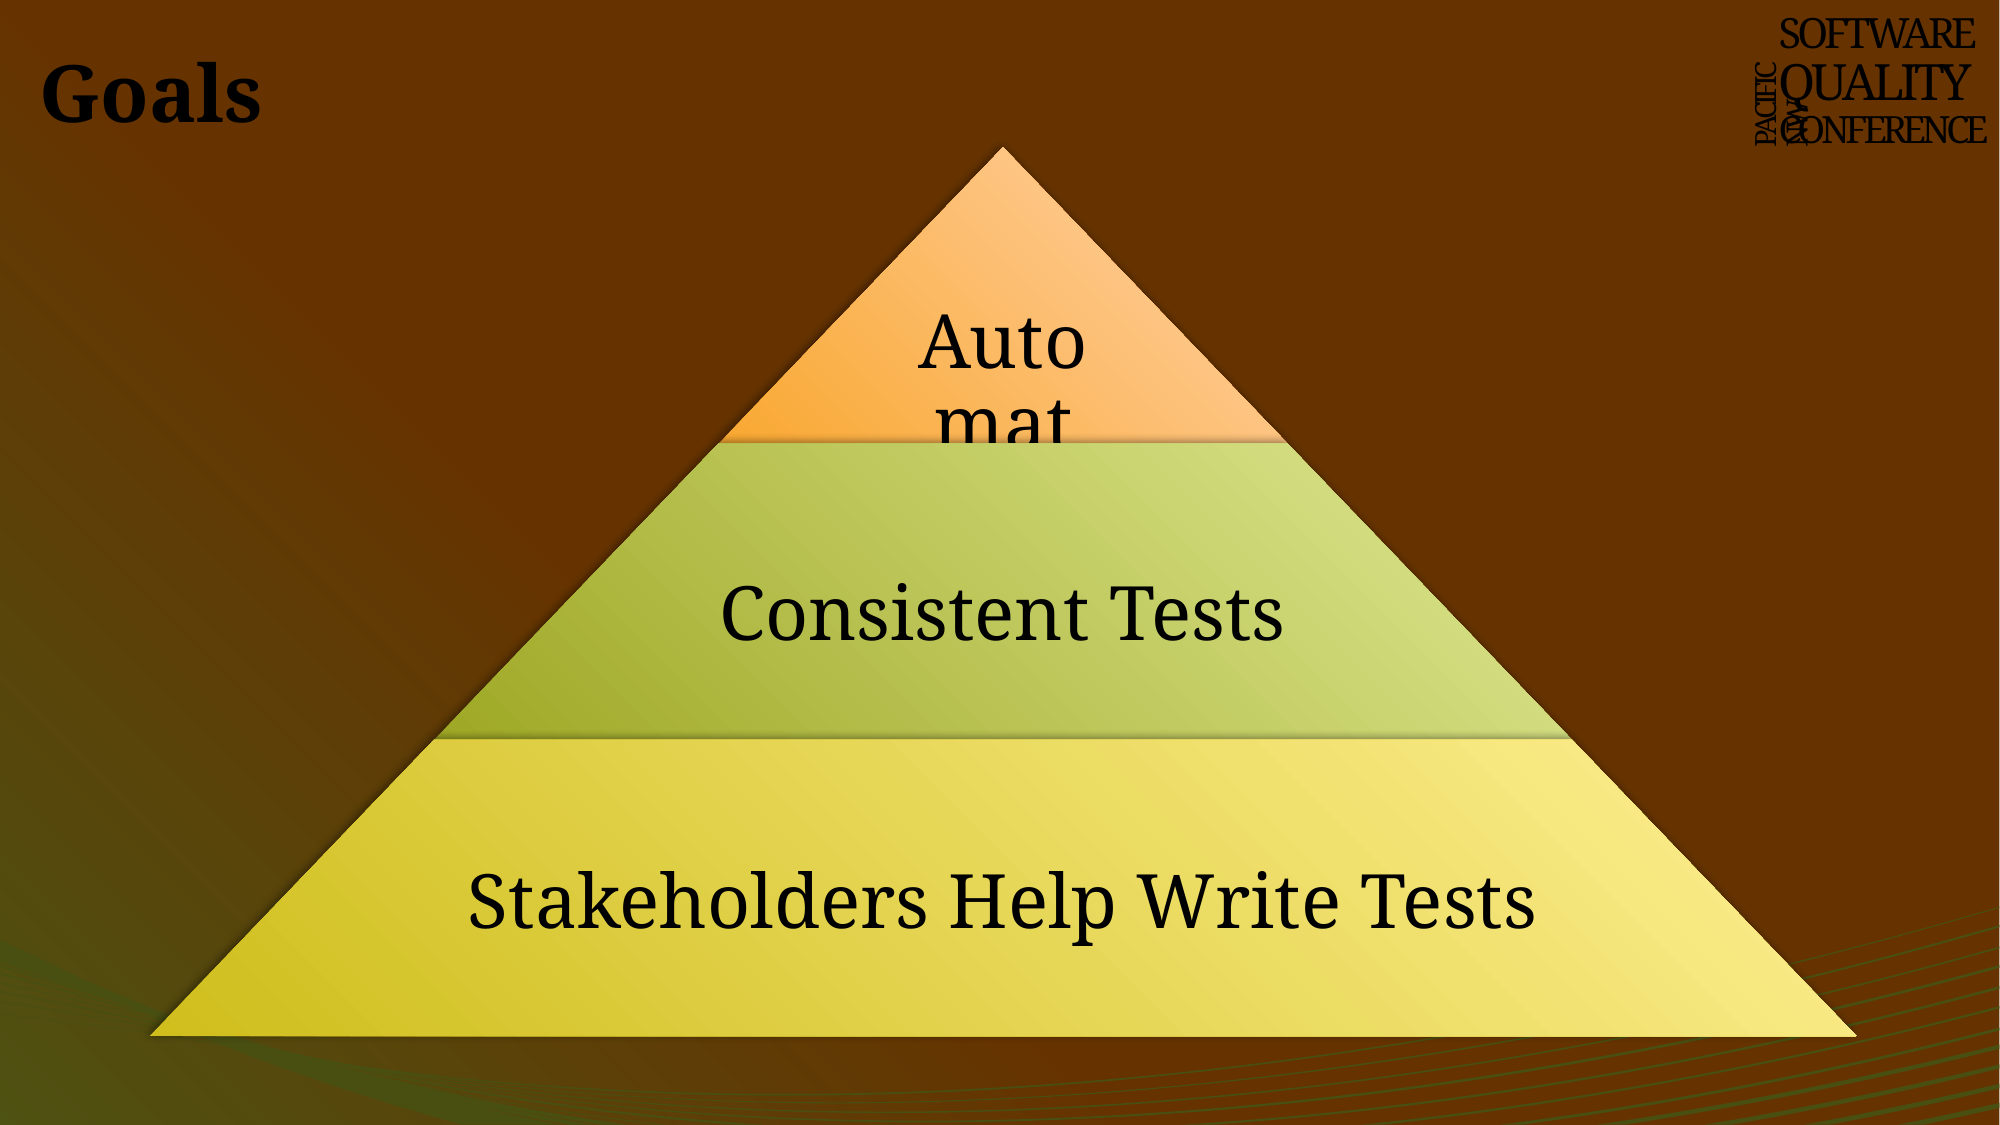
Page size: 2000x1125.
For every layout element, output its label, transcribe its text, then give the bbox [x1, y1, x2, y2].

text_box PACIFIC NW [1750, 9, 1814, 139]
text_box SOFTWARE QUALITY CONFERENCE [1814, 12, 1989, 153]
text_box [149, 147, 1857, 1037]
title Goals [24, 12, 1525, 148]
